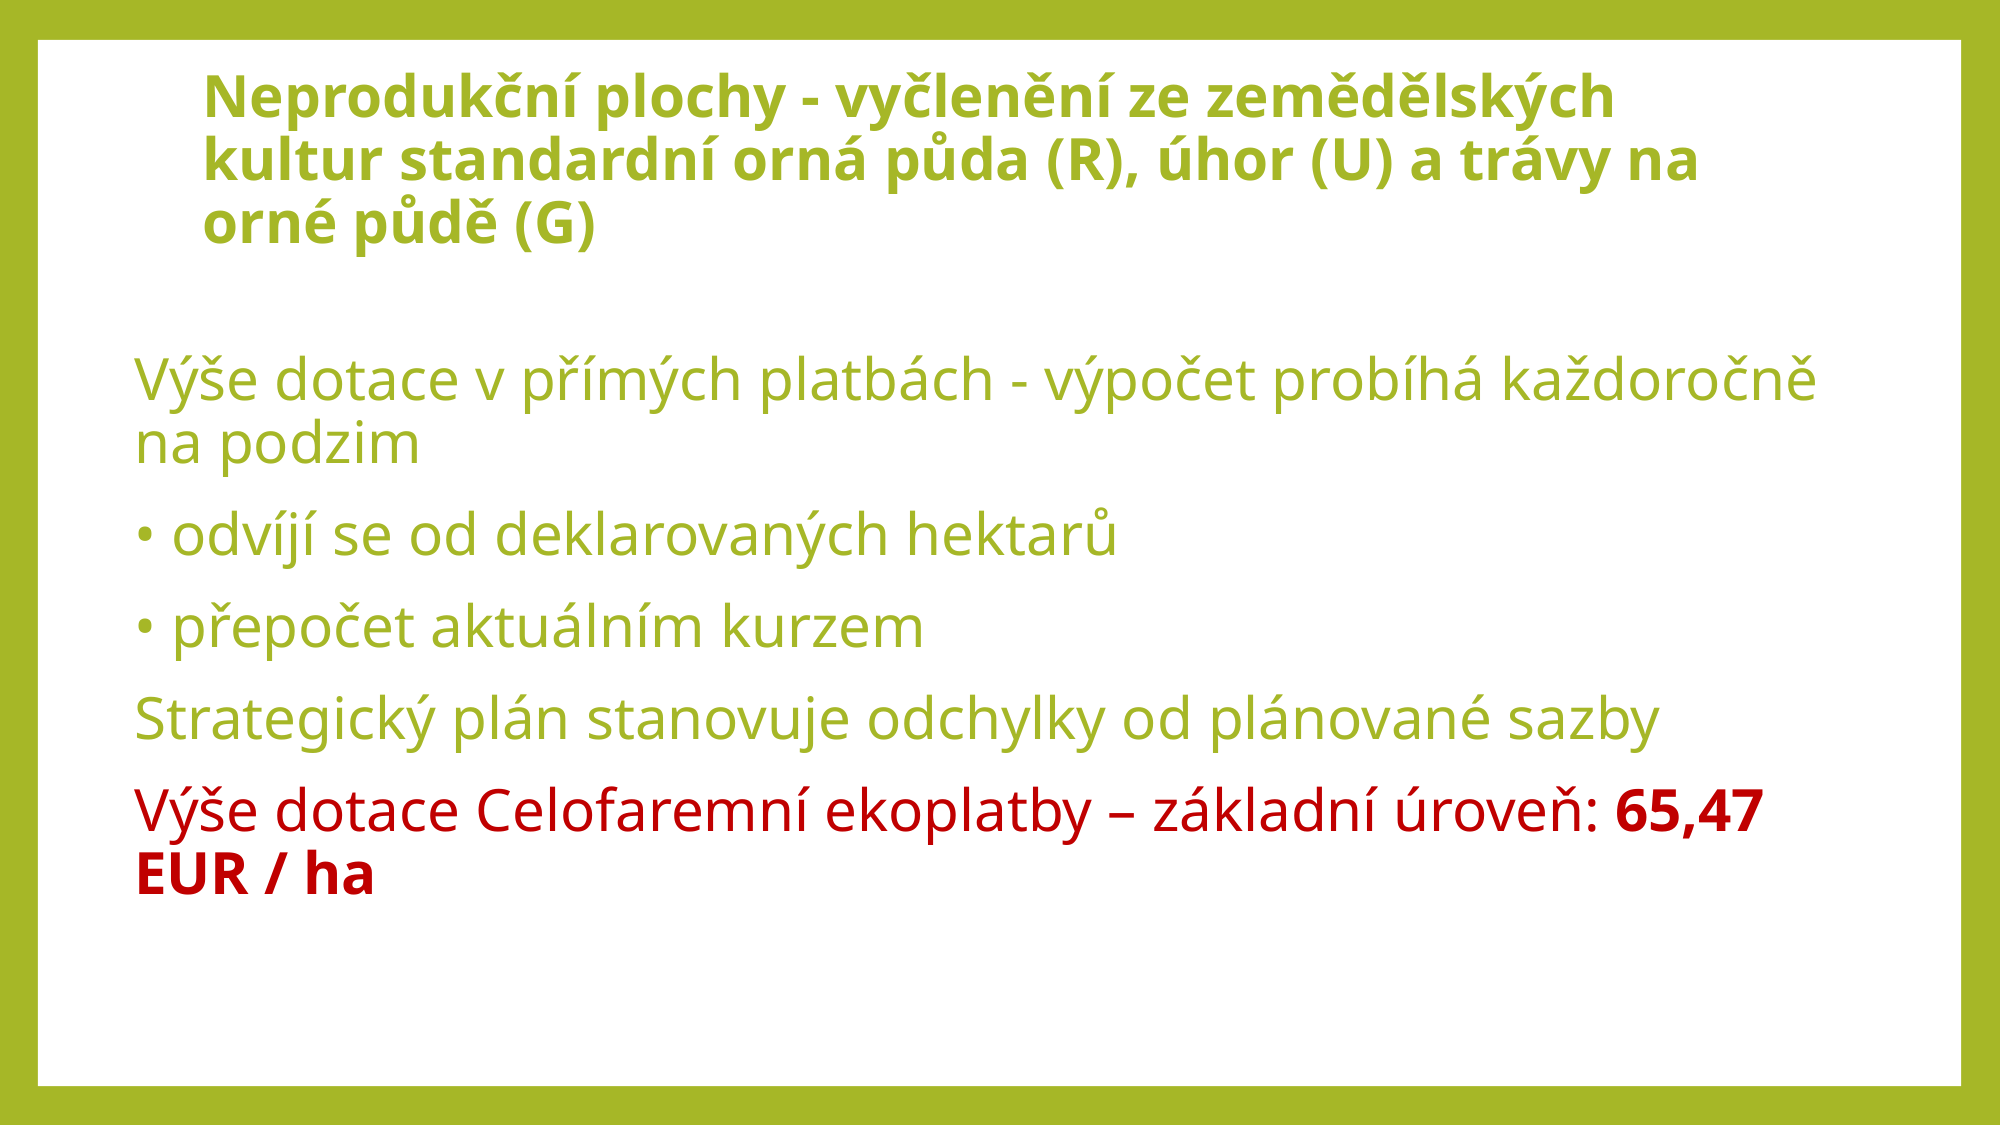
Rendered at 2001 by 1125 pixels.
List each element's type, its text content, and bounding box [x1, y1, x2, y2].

list Výše dotace v přímých platbách - výpočet probíhá každoročně na podzim • odvíjí se od deklarovaných hektarů • přepočet aktuálním kurzem Strategický plán stanovuje odchylky od plánované sazby Výše dotace Celofaremní ekoplatby – základní úroveň: 65,47 EUR / ha [111, 244, 1883, 1000]
title Neprodukční plochy - vyčlenění ze zemědělských kultur standardní orná půda (R), úhor (U) a trávy na orné půdě (G) [187, 99, 1808, 224]
